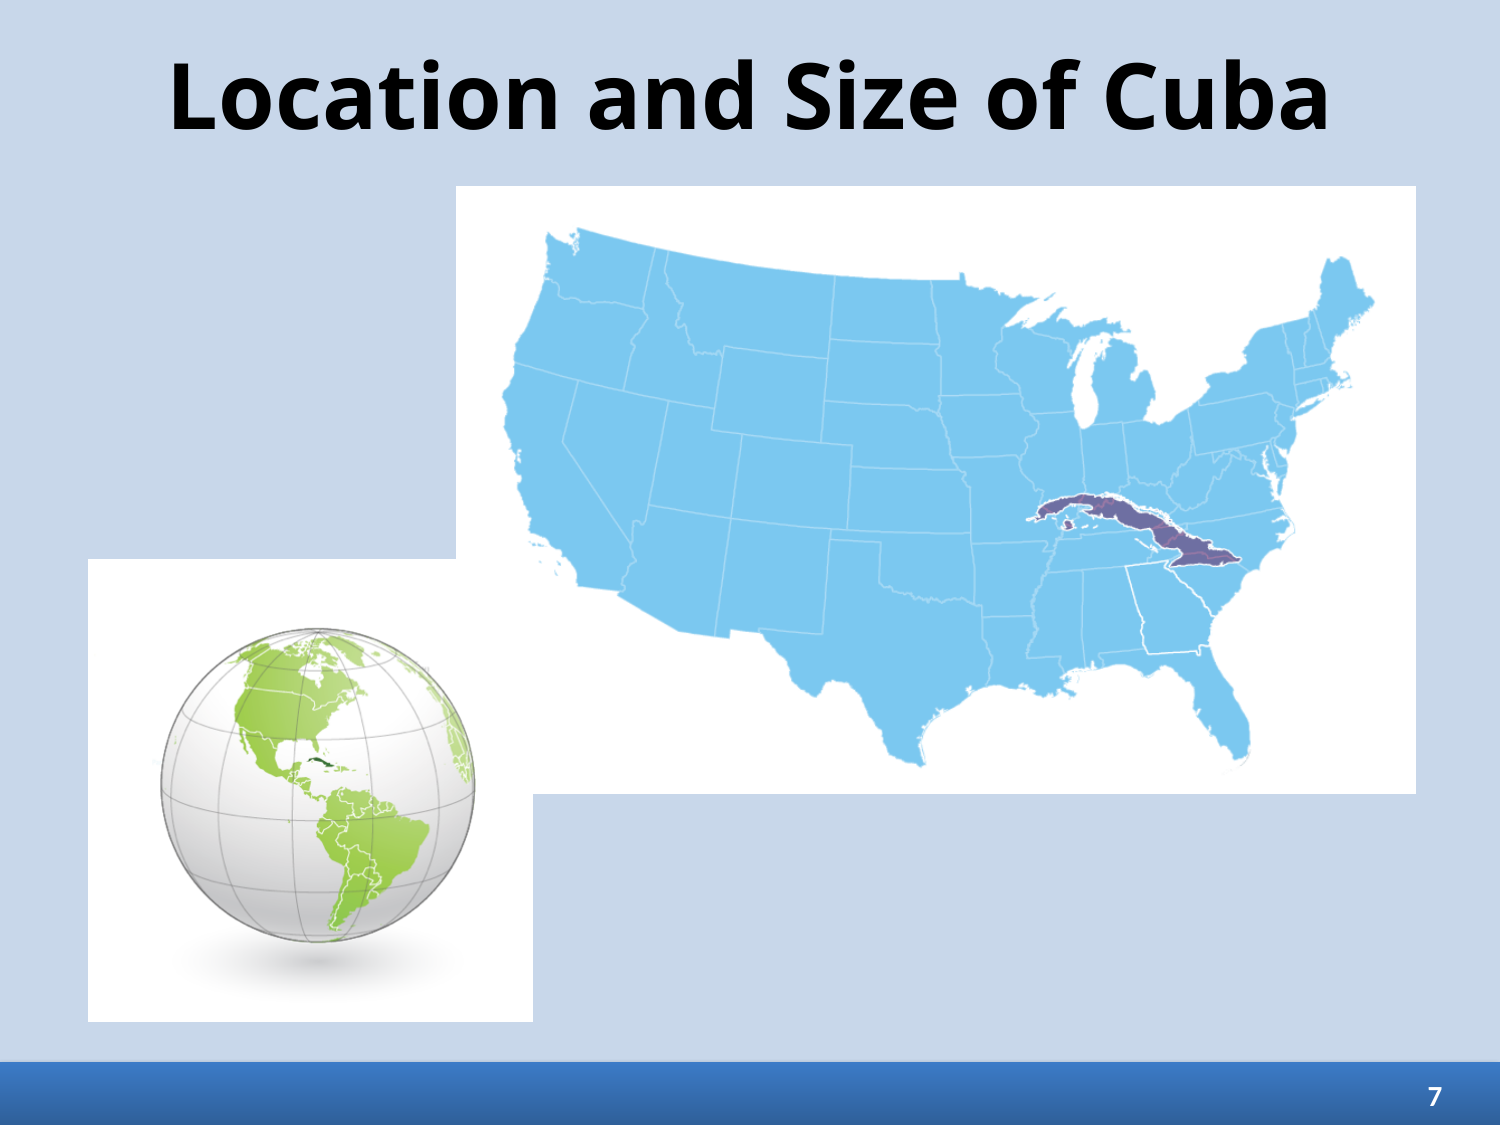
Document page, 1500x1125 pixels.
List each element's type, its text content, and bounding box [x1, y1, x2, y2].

title Location and Size of Cuba [0, 0, 1500, 187]
picture [87, 185, 1417, 1022]
slide_number 7 [1415, 1070, 1451, 1120]
